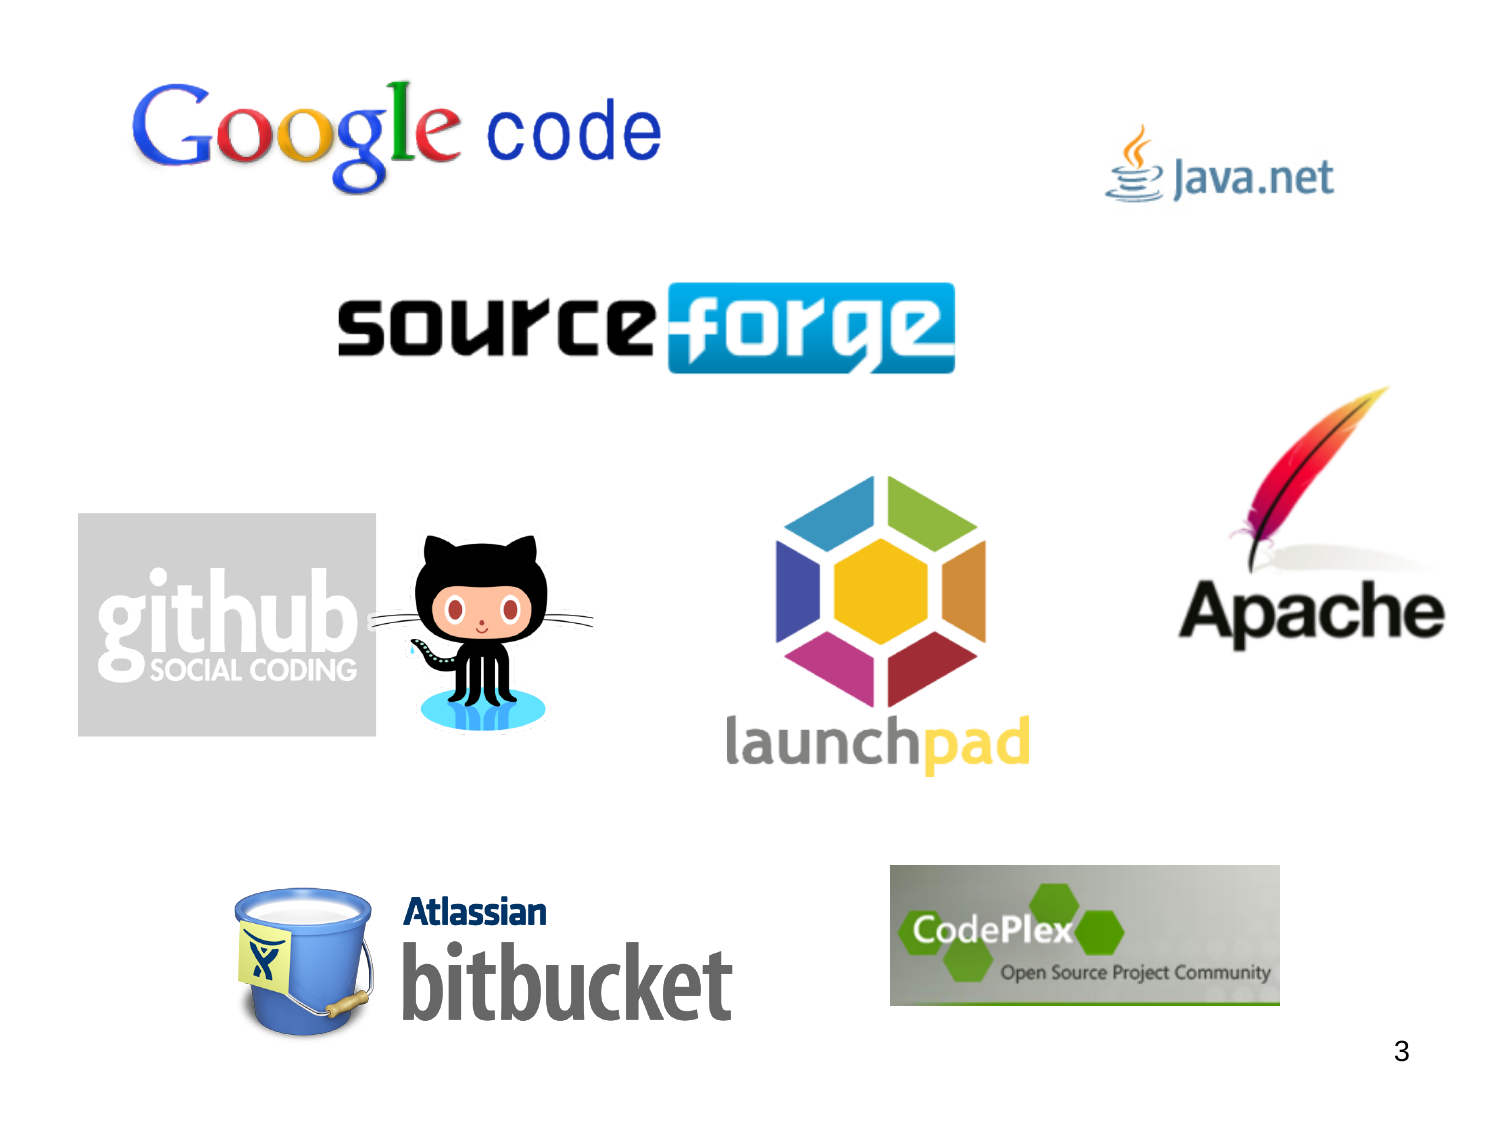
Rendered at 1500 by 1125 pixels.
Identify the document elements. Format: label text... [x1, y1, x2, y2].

picture [890, 865, 1280, 1007]
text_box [77, 505, 603, 750]
picture [85, 74, 711, 196]
picture [1102, 117, 1345, 213]
picture [727, 476, 1029, 777]
slide_number 3 [1074, 1024, 1425, 1103]
picture [231, 885, 737, 1051]
picture [314, 271, 982, 389]
picture [1163, 379, 1477, 659]
